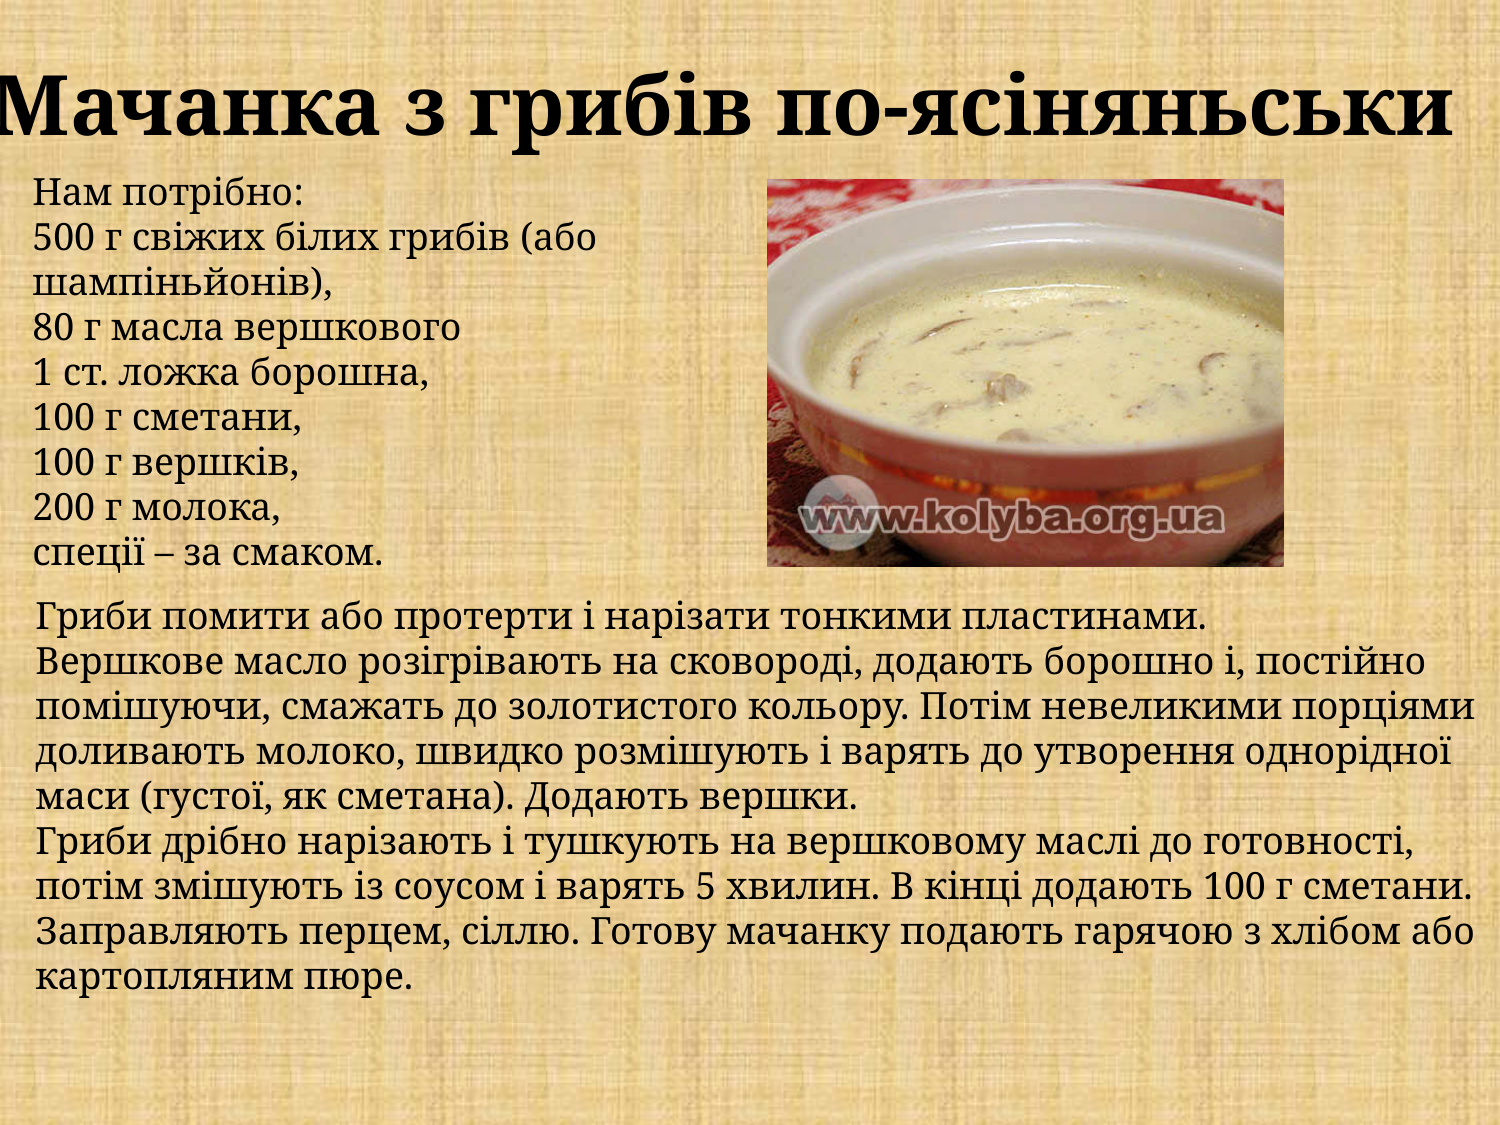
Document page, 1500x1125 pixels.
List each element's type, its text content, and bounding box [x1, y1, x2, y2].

text_box Нам потрібно: 500 г свіжих білих грибів (або шампіньйонів), 80 г масла вершкового 1 ст. ложка борошна, 100 г сметани, 100 г вершків, 200 г молока, спеції – за смаком. [17, 160, 768, 581]
picture [0, 0, 1500, 1125]
text_box Мачанка з грибів по-ясіняньськи [0, 44, 1470, 160]
text_box Гриби помити або протерти і нарізати тонкими пластинами. Вершкове масло розігрівають на сковороді, додають борошно і, постійно помішуючи, смажать до золотистого кольору. Потім невеликими порціями доливають молоко, швидко розмішують і варять до утворення однорідної маси (густої, як сметана). Додають вершки. Гриби дрібно нарізають і тушкують на вершковому маслі до готовності, потім змішують із соусом і варять 5 хвилин. В кінці додають 100 г сметани. Заправляють перцем, сіллю. Готову мачанку подають гарячою з хлібом або картопляним пюре. [20, 584, 1500, 1005]
